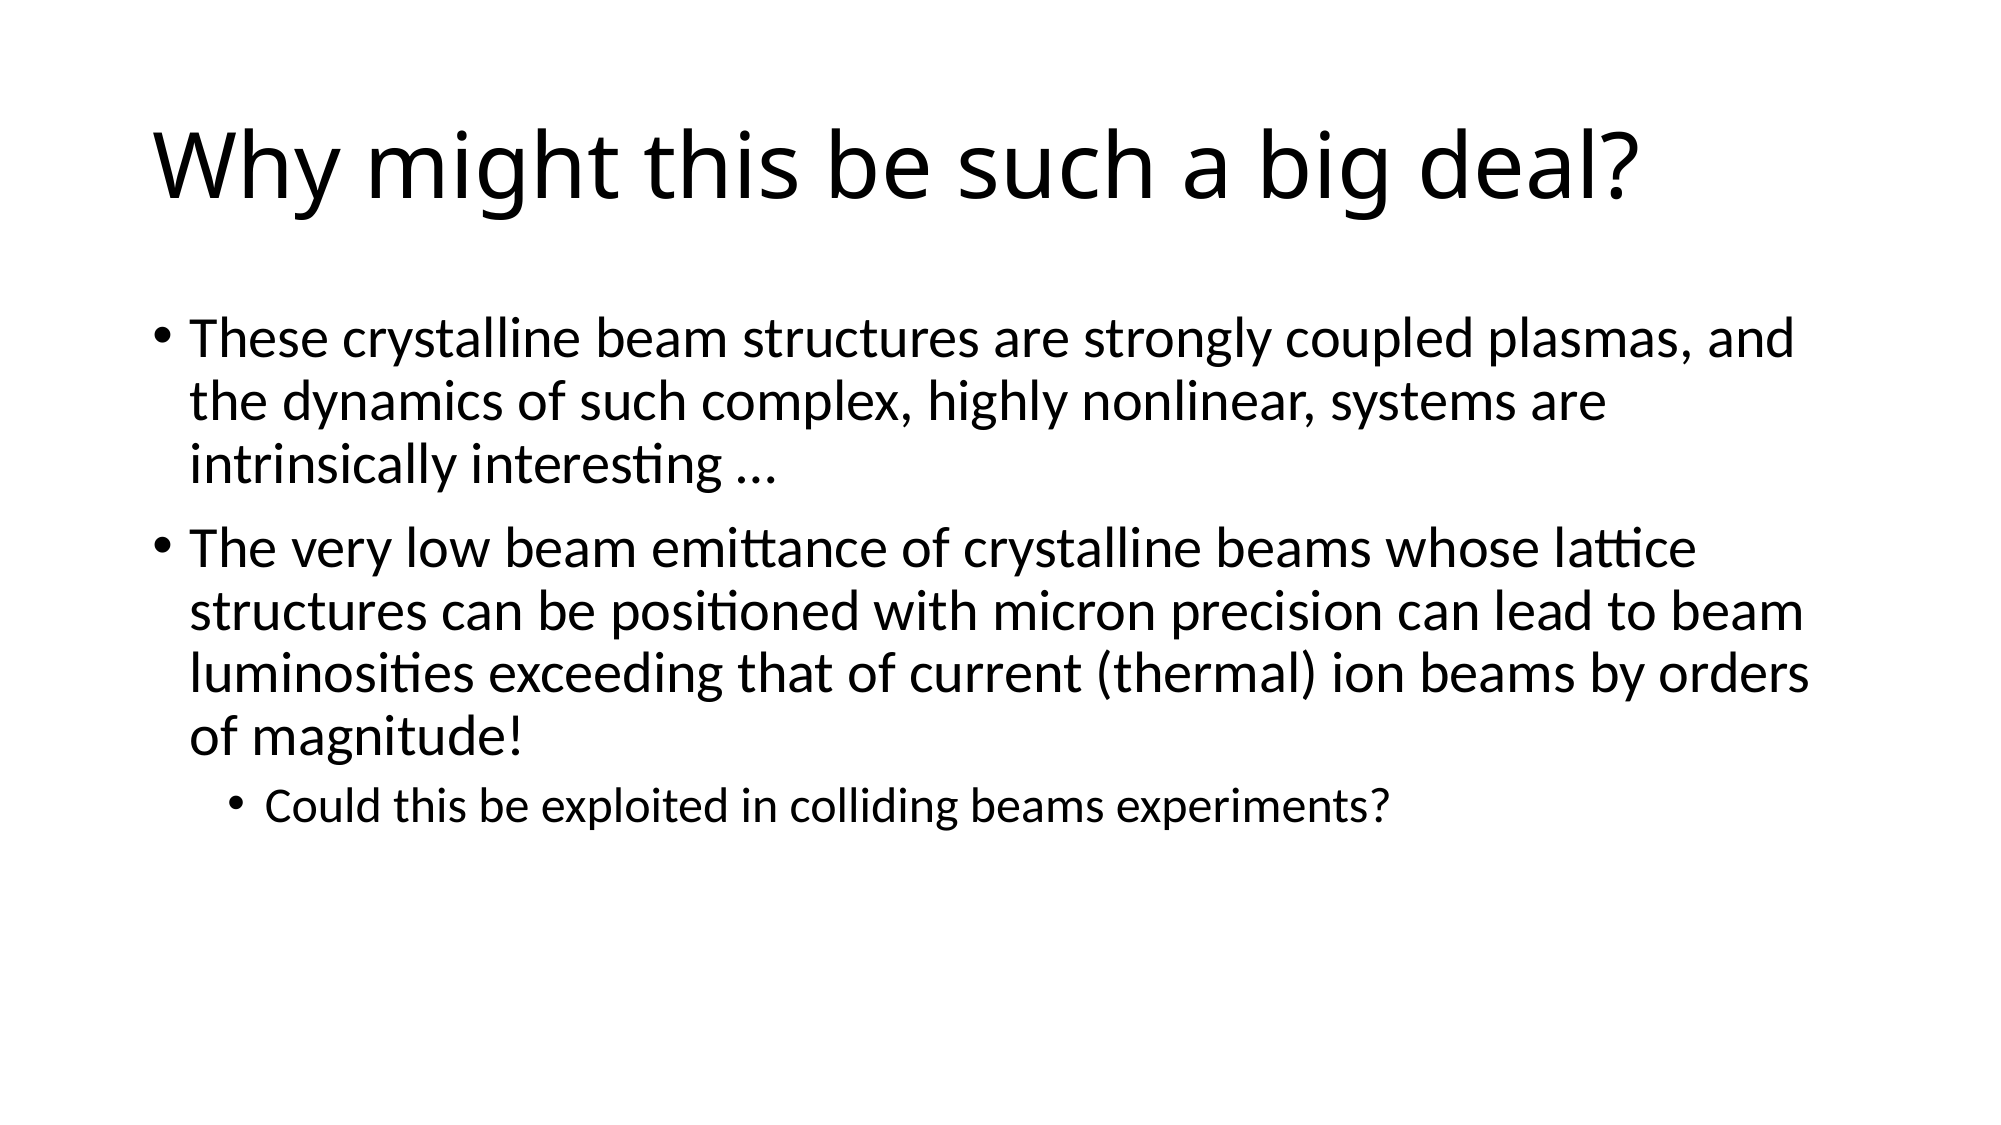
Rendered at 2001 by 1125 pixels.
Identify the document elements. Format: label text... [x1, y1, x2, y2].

title Why might this be such a big deal? [137, 59, 1863, 278]
list These crystalline beam structures are strongly coupled plasmas, and the dynamics of such complex, highly nonlinear, systems are intrinsically interesting … The very low beam emittance of crystalline beams whose lattice structures can be positioned with micron precision can lead to beam luminosities exceeding that of current (thermal) ion beams by orders of magnitude! Could this be exploited in colliding beams experiments? [137, 299, 1863, 1014]
